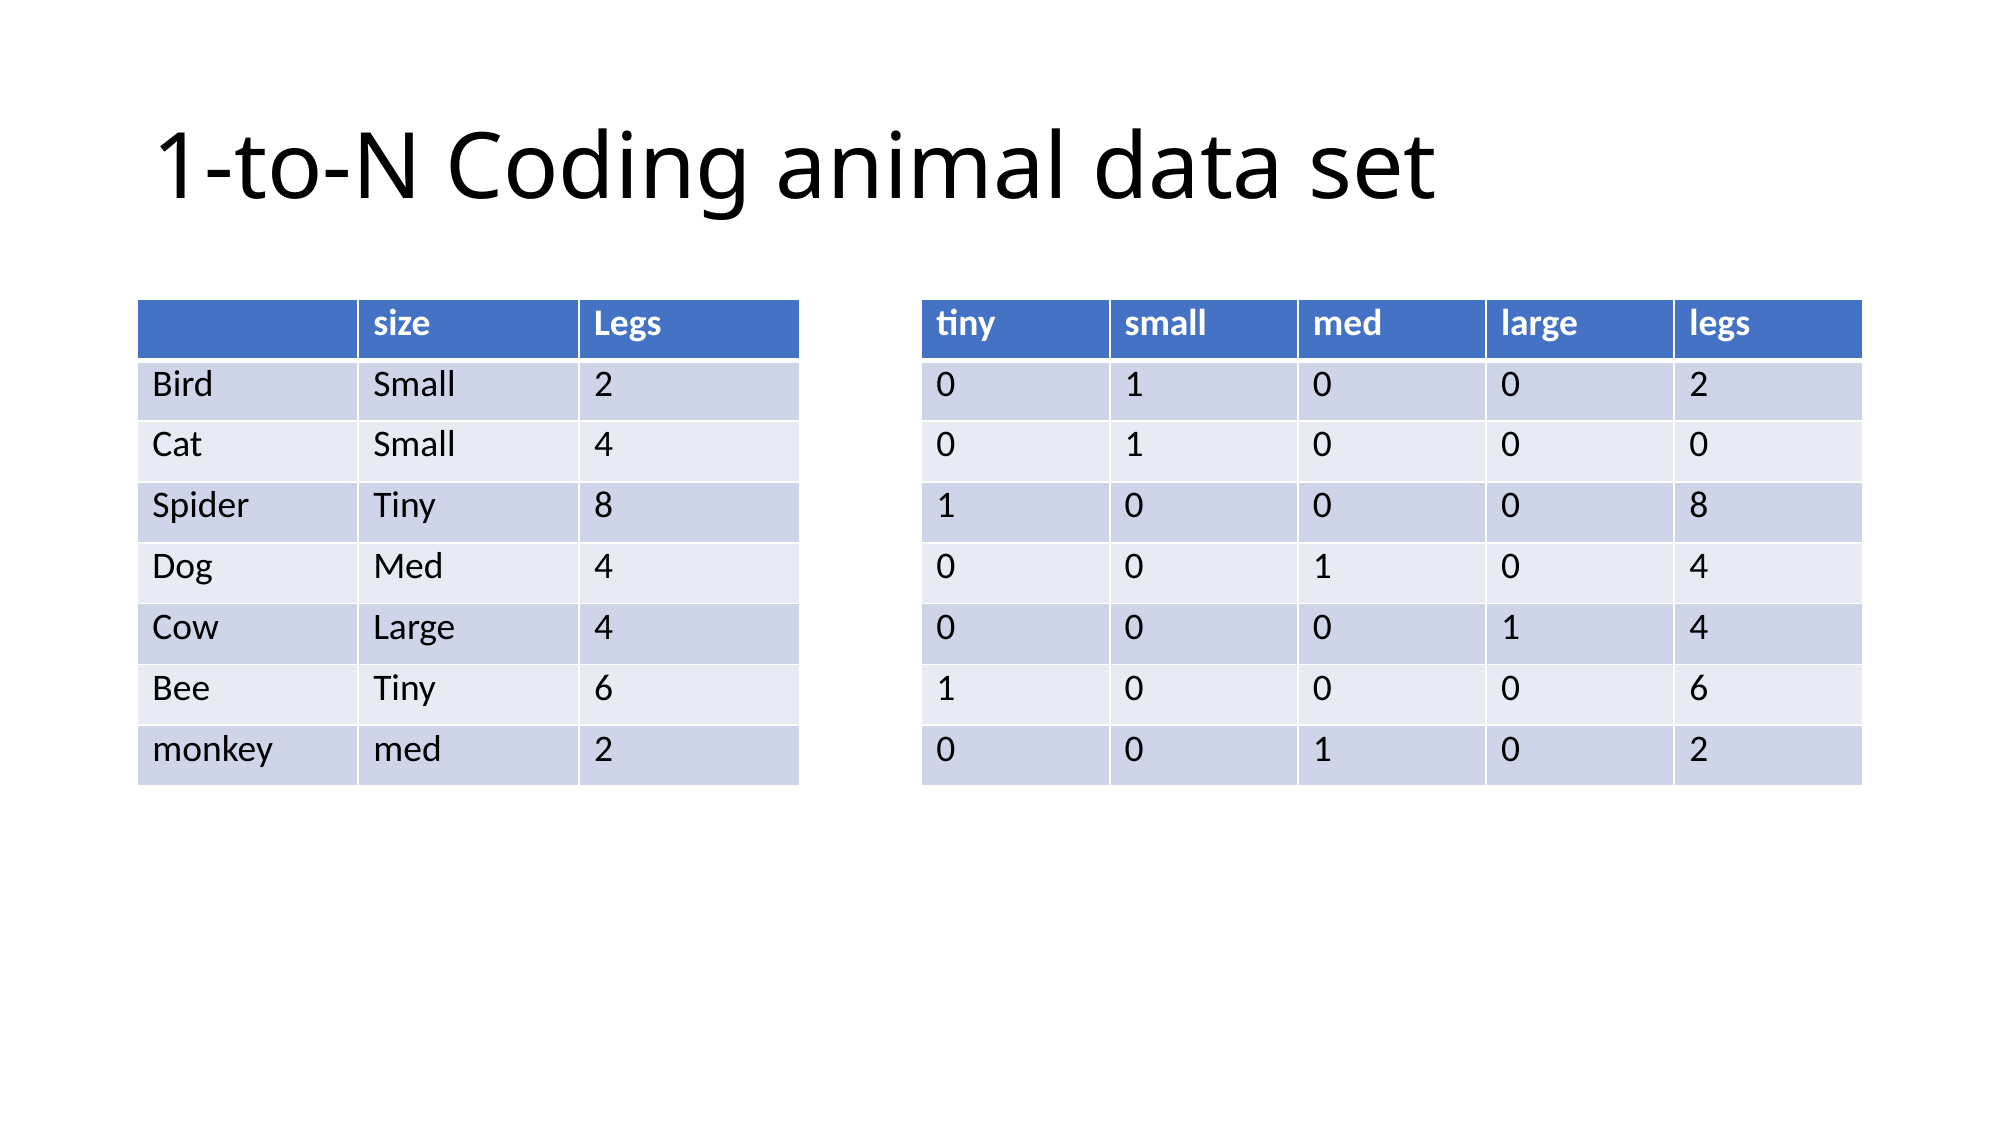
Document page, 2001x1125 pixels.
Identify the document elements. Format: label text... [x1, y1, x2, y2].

table_cell 0 [1487, 422, 1673, 481]
table_cell 1 [922, 665, 1109, 724]
table_cell 4 [580, 422, 799, 481]
table_cell 6 [580, 665, 799, 724]
table_cell 0 [922, 422, 1109, 481]
table_cell 0 [1299, 422, 1485, 481]
table_cell 0 [1111, 604, 1297, 664]
table_cell 1 [1111, 363, 1297, 420]
table_cell 4 [580, 604, 799, 664]
table_cell 2 [1675, 726, 1862, 785]
table_cell 4 [1675, 544, 1862, 603]
table_cell Tiny [359, 483, 578, 542]
table_cell 0 [922, 363, 1109, 420]
table_cell Small [359, 363, 578, 420]
table_cell Cow [138, 604, 357, 664]
table_header large [1487, 300, 1673, 358]
table_cell 0 [1487, 726, 1673, 785]
table_cell Dog [138, 544, 357, 603]
table_cell 0 [1299, 363, 1485, 420]
table_cell Tiny [359, 665, 578, 724]
table_cell 0 [1487, 665, 1673, 724]
title 1-to-N Coding animal data set [137, 59, 1863, 278]
table_cell 0 [1111, 726, 1297, 785]
table_cell Spider [138, 483, 357, 542]
table_cell Cat [138, 422, 357, 481]
table_header size [359, 300, 578, 358]
table_cell 0 [1299, 665, 1485, 724]
table_cell Med [359, 544, 578, 603]
table_cell 0 [1487, 483, 1673, 542]
table_cell 1 [922, 483, 1109, 542]
table_cell Bird [138, 363, 357, 420]
table_cell 0 [1111, 544, 1297, 603]
table_cell 0 [1111, 665, 1297, 724]
table_cell med [359, 726, 578, 785]
table_cell Bee [138, 665, 357, 724]
table_cell Small [359, 422, 578, 481]
table_cell 4 [1675, 604, 1862, 664]
table_cell 8 [1675, 483, 1862, 542]
table_cell 4 [580, 544, 799, 603]
table_cell 0 [1299, 604, 1485, 664]
table_cell monkey [138, 726, 357, 785]
table_cell 1 [1299, 726, 1485, 785]
table_cell 6 [1675, 665, 1862, 724]
table_cell 1 [1111, 422, 1297, 481]
table_cell Large [359, 604, 578, 664]
table_cell 0 [1675, 422, 1862, 481]
table_header med [1299, 300, 1485, 358]
table_cell 2 [580, 726, 799, 785]
table_cell 0 [922, 604, 1109, 664]
table_cell 1 [1299, 544, 1485, 603]
table_header legs [1675, 300, 1862, 358]
table_cell 0 [1487, 544, 1673, 603]
table_header tiny [922, 300, 1109, 358]
table_cell 2 [580, 363, 799, 420]
table_cell 1 [1487, 604, 1673, 664]
table_header Legs [580, 300, 799, 358]
table_cell 2 [1675, 363, 1862, 420]
table_header small [1111, 300, 1297, 358]
table_cell 0 [922, 726, 1109, 785]
table_cell 0 [1487, 363, 1673, 420]
table_cell 0 [1111, 483, 1297, 542]
table_cell 8 [580, 483, 799, 542]
table_header [138, 300, 357, 358]
table_cell 0 [1299, 483, 1485, 542]
table_cell 0 [922, 544, 1109, 603]
